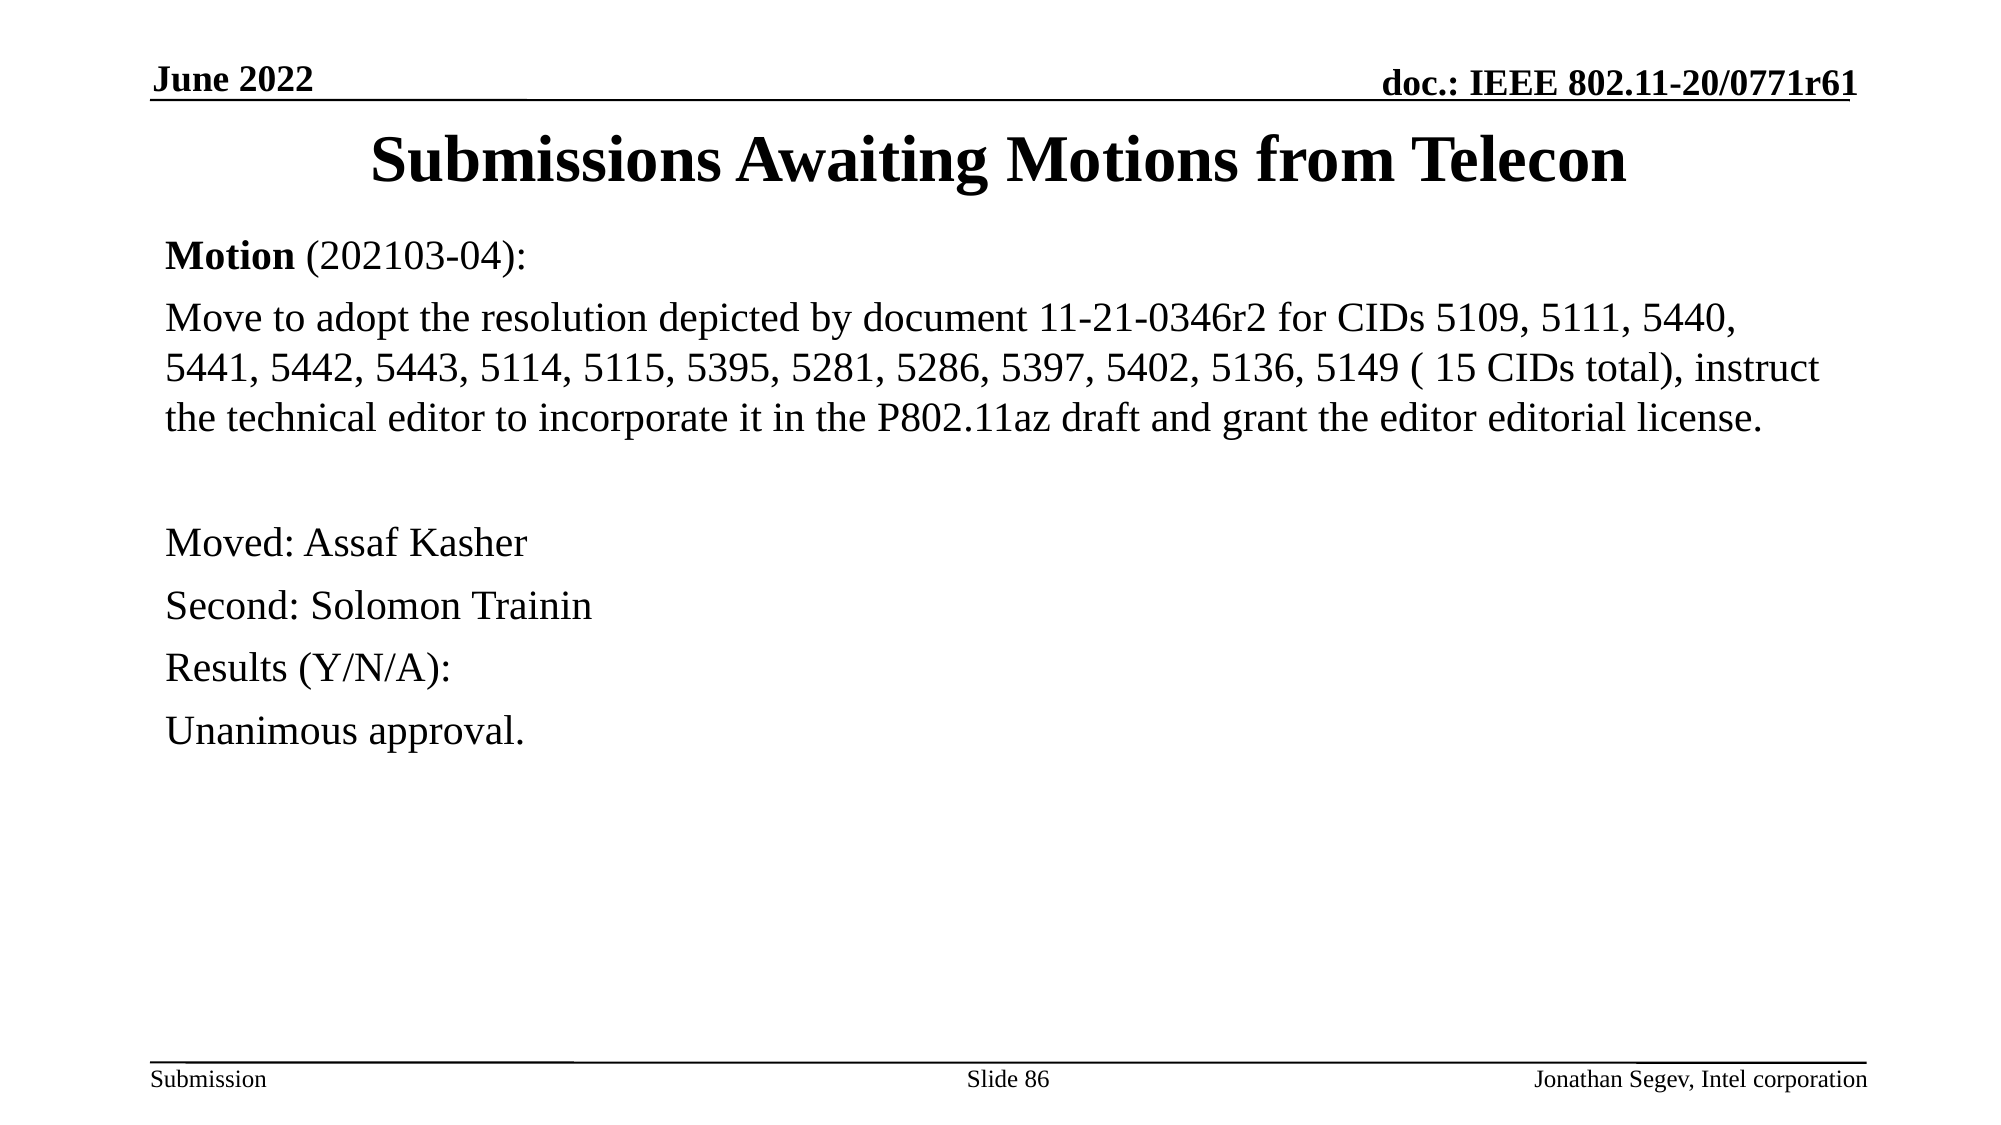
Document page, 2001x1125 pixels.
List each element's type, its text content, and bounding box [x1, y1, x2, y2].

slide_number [152, 54, 563, 100]
title Submissions Awaiting Motions from Telecon [149, 112, 1850, 197]
footer Jonathan Segev, Intel corporation [1171, 1061, 1869, 1093]
list Motion (202103-04): Move to adopt the resolution depicted by document 11-21-0346r2 for CIDs 5109, 5111, 5440, 5441, 5442, 5443, 5114, 5115, 5395, 5281, 5286, 5397, 5402, 5136, 5149 ( 15 CIDs total), instruct the technical editor to incorporate it in the P802.11az draft and grant the editor editorial license. Moved: Assaf Kasher Second: Solomon Trainin Results (Y/N/A): Unanimous approval. [149, 219, 1850, 1000]
slide_number Slide 86 [950, 1061, 1067, 1123]
